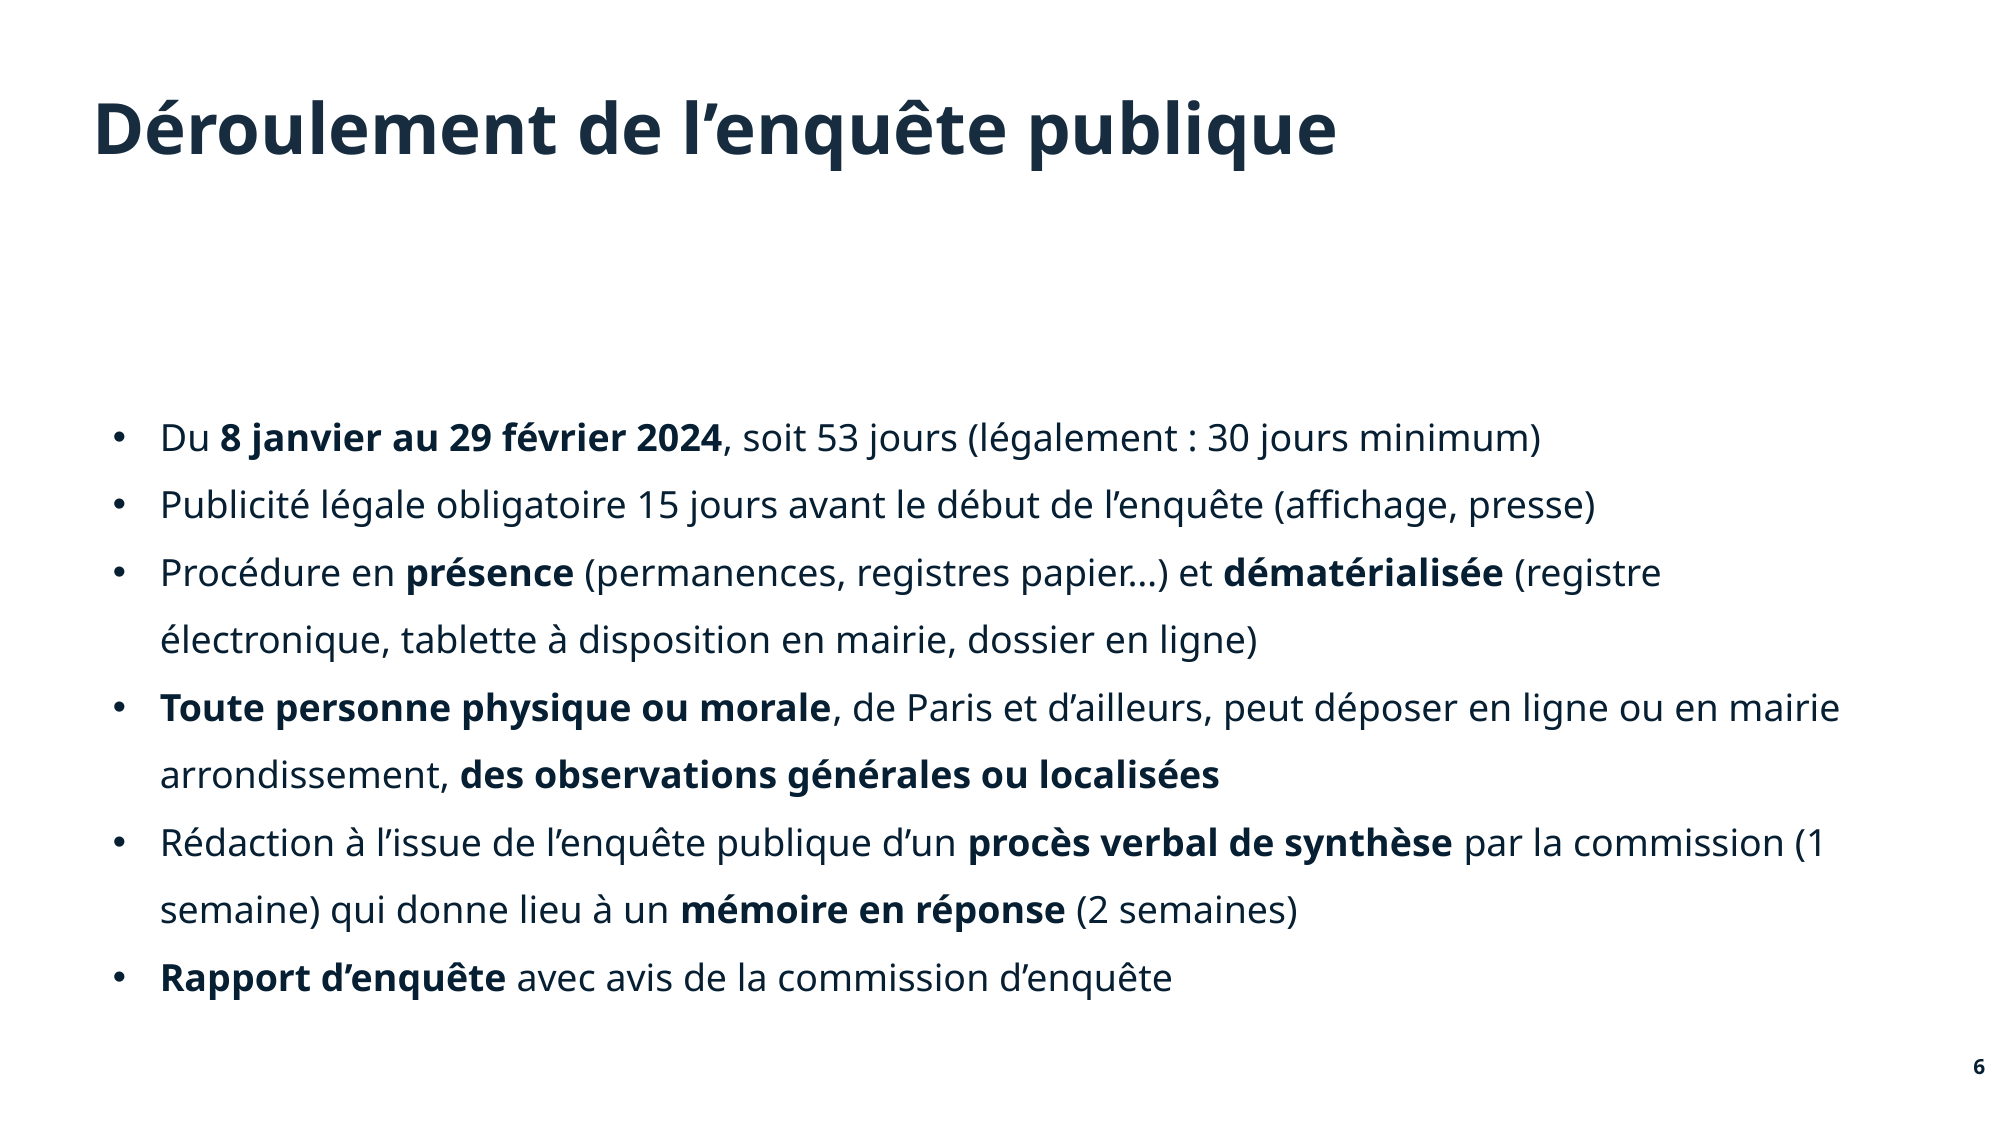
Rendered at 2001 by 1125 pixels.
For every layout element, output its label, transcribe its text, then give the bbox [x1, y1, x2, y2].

title Déroulement de l’enquête publique [77, 63, 1849, 359]
subtitle Du 8 janvier au 29 février 2024, soit 53 jours (légalement : 30 jours minimum) Publicité légale obligatoire 15 jours avant le début de l’enquête (affichage, presse) Procédure en présence (permanences, registres papier…) et dématérialisée (registre électronique, tablette à disposition en mairie, dossier en ligne) Toute personne physique ou morale, de Paris et d’ailleurs, peut déposer en ligne ou en mairie arrondissement, des observations générales ou localisées Rédaction à l’issue de l’enquête publique d’un procès verbal de synthèse par la commission (1 semaine) qui donne lieu à un mémoire en réponse (2 semaines) Rapport d’enquête avec avis de la commission d’enquête [97, 828, 1870, 1007]
slide_number 6 [1911, 1045, 2000, 1087]
